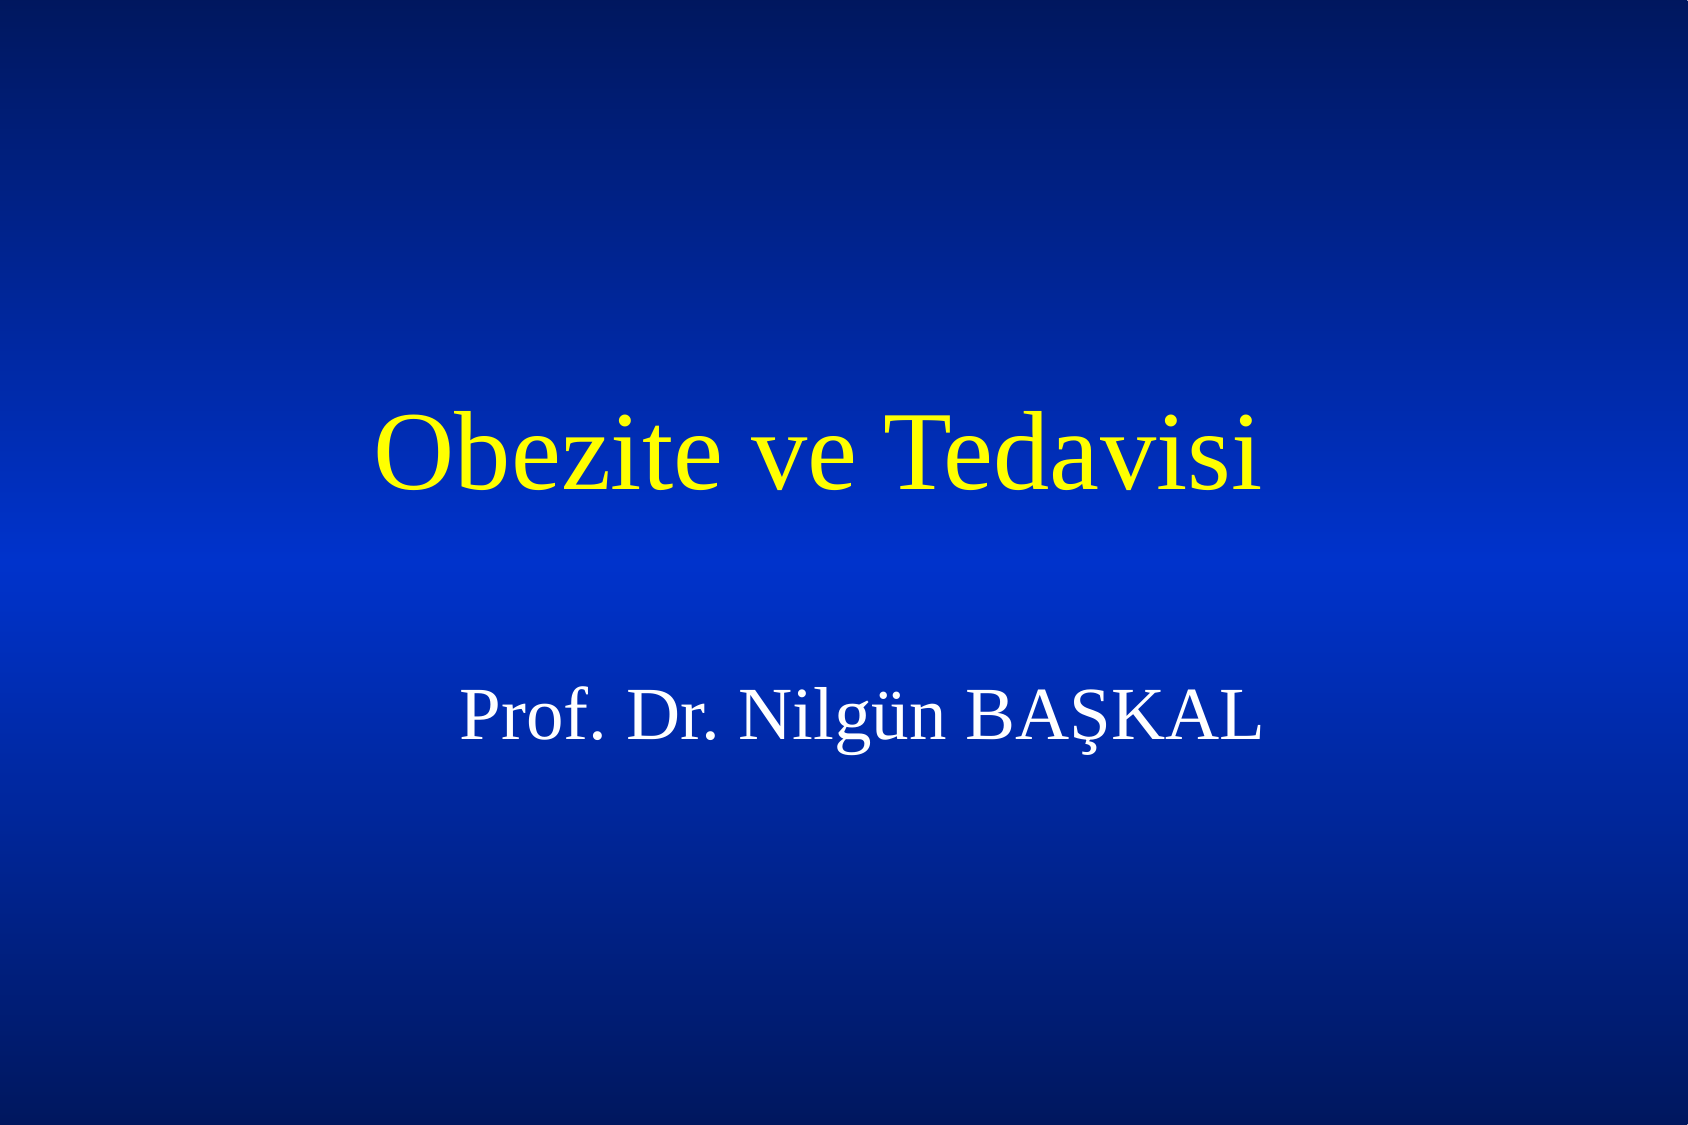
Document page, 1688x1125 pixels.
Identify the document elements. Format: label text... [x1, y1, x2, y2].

text_box Prof. Dr. Nilgün BAŞKAL [162, 656, 1563, 950]
text_box Obezite ve Tedavisi [115, 338, 1550, 551]
